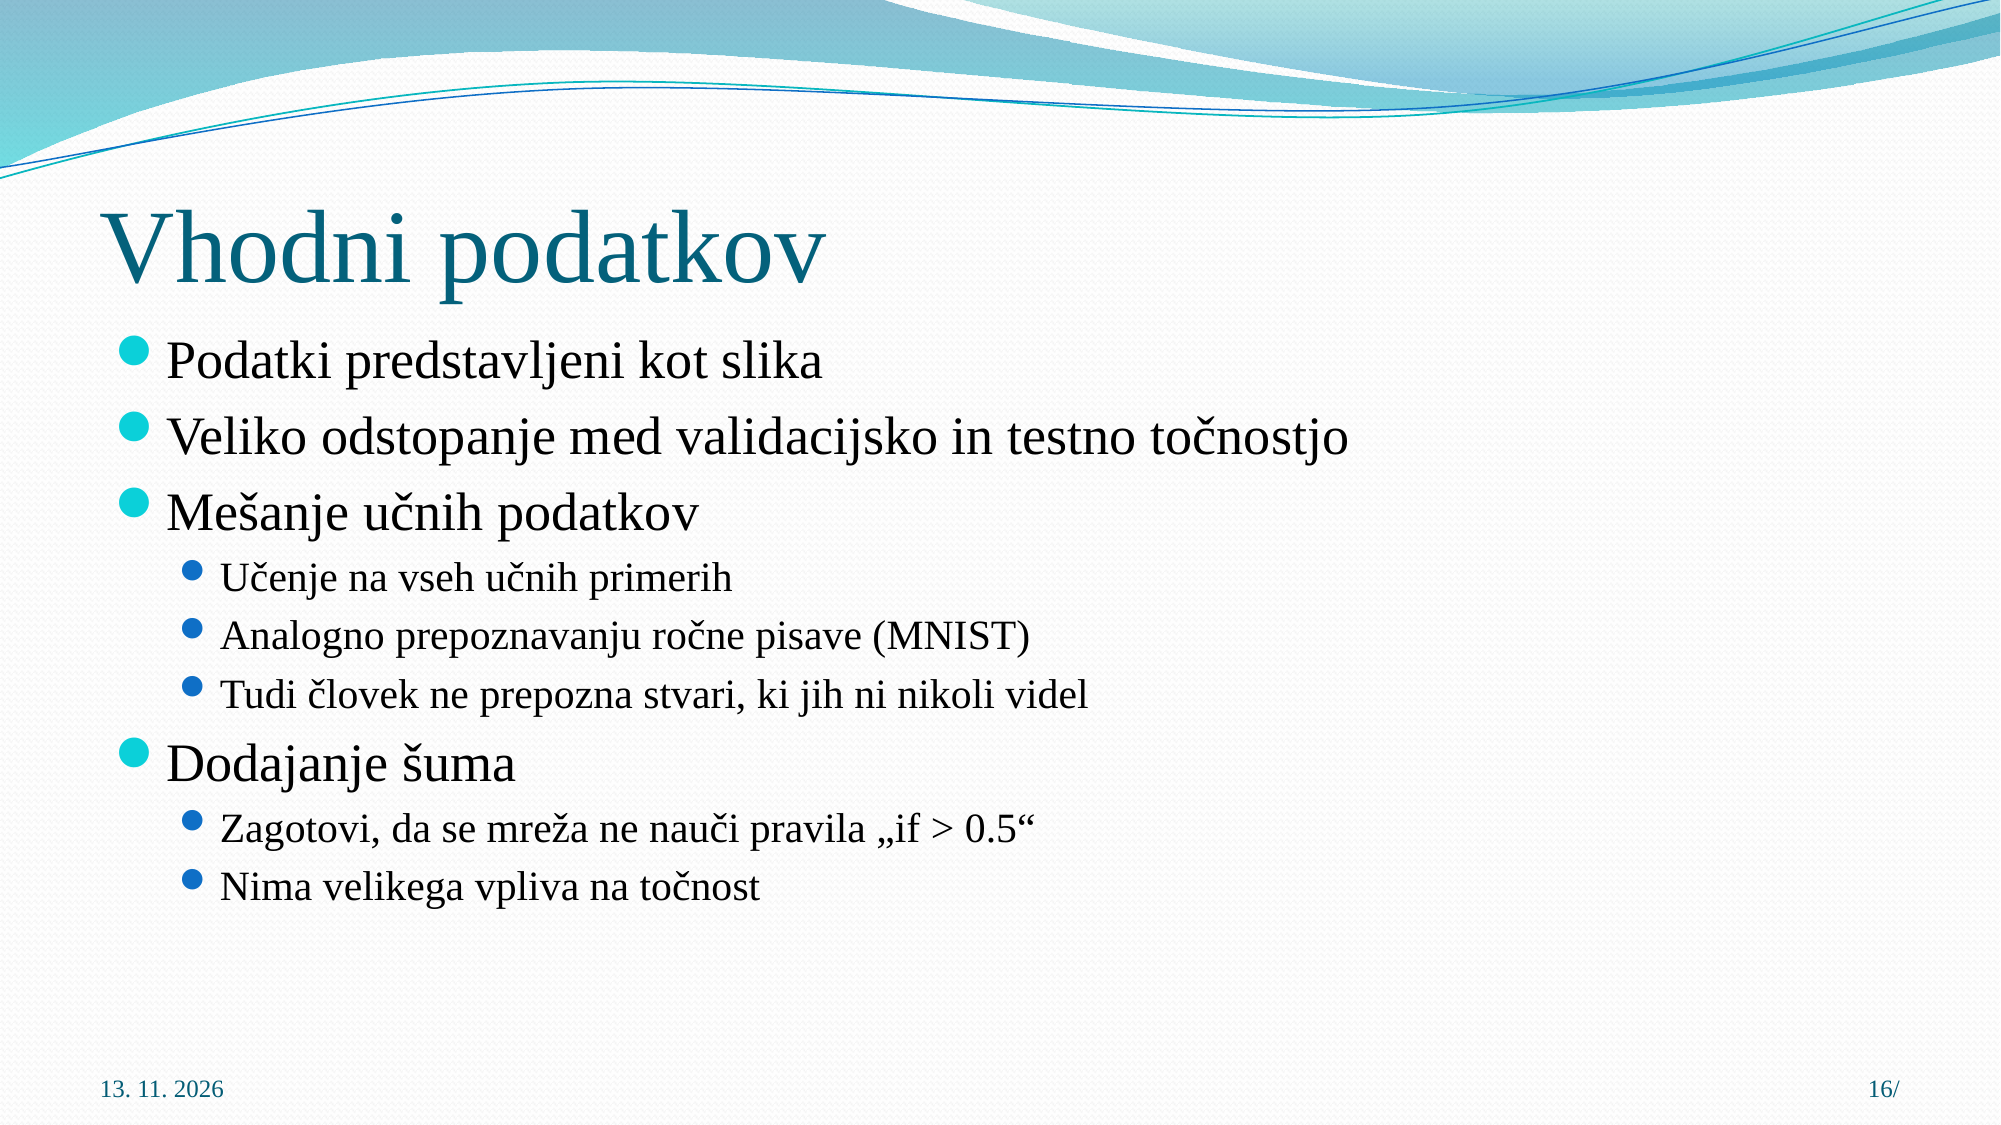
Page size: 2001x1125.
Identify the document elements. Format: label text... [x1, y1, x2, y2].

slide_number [99, 1042, 567, 1103]
title Vhodni podatkov [99, 115, 1900, 303]
list Podatki predstavljeni kot slika Veliko odstopanje med validacijsko in testno točnostjo Mešanje učnih podatkov Učenje na vseh učnih primerih Analogno prepoznavanju ročne pisave (MNIST) Tudi človek ne prepozna stvari, ki jih ni nikoli videl Dodajanje šuma Zagotovi, da se mreža ne nauči pravila „if > 0.5“ Nima velikega vpliva na točnost [99, 317, 1900, 1038]
slide_number 16 [1733, 1042, 1900, 1103]
